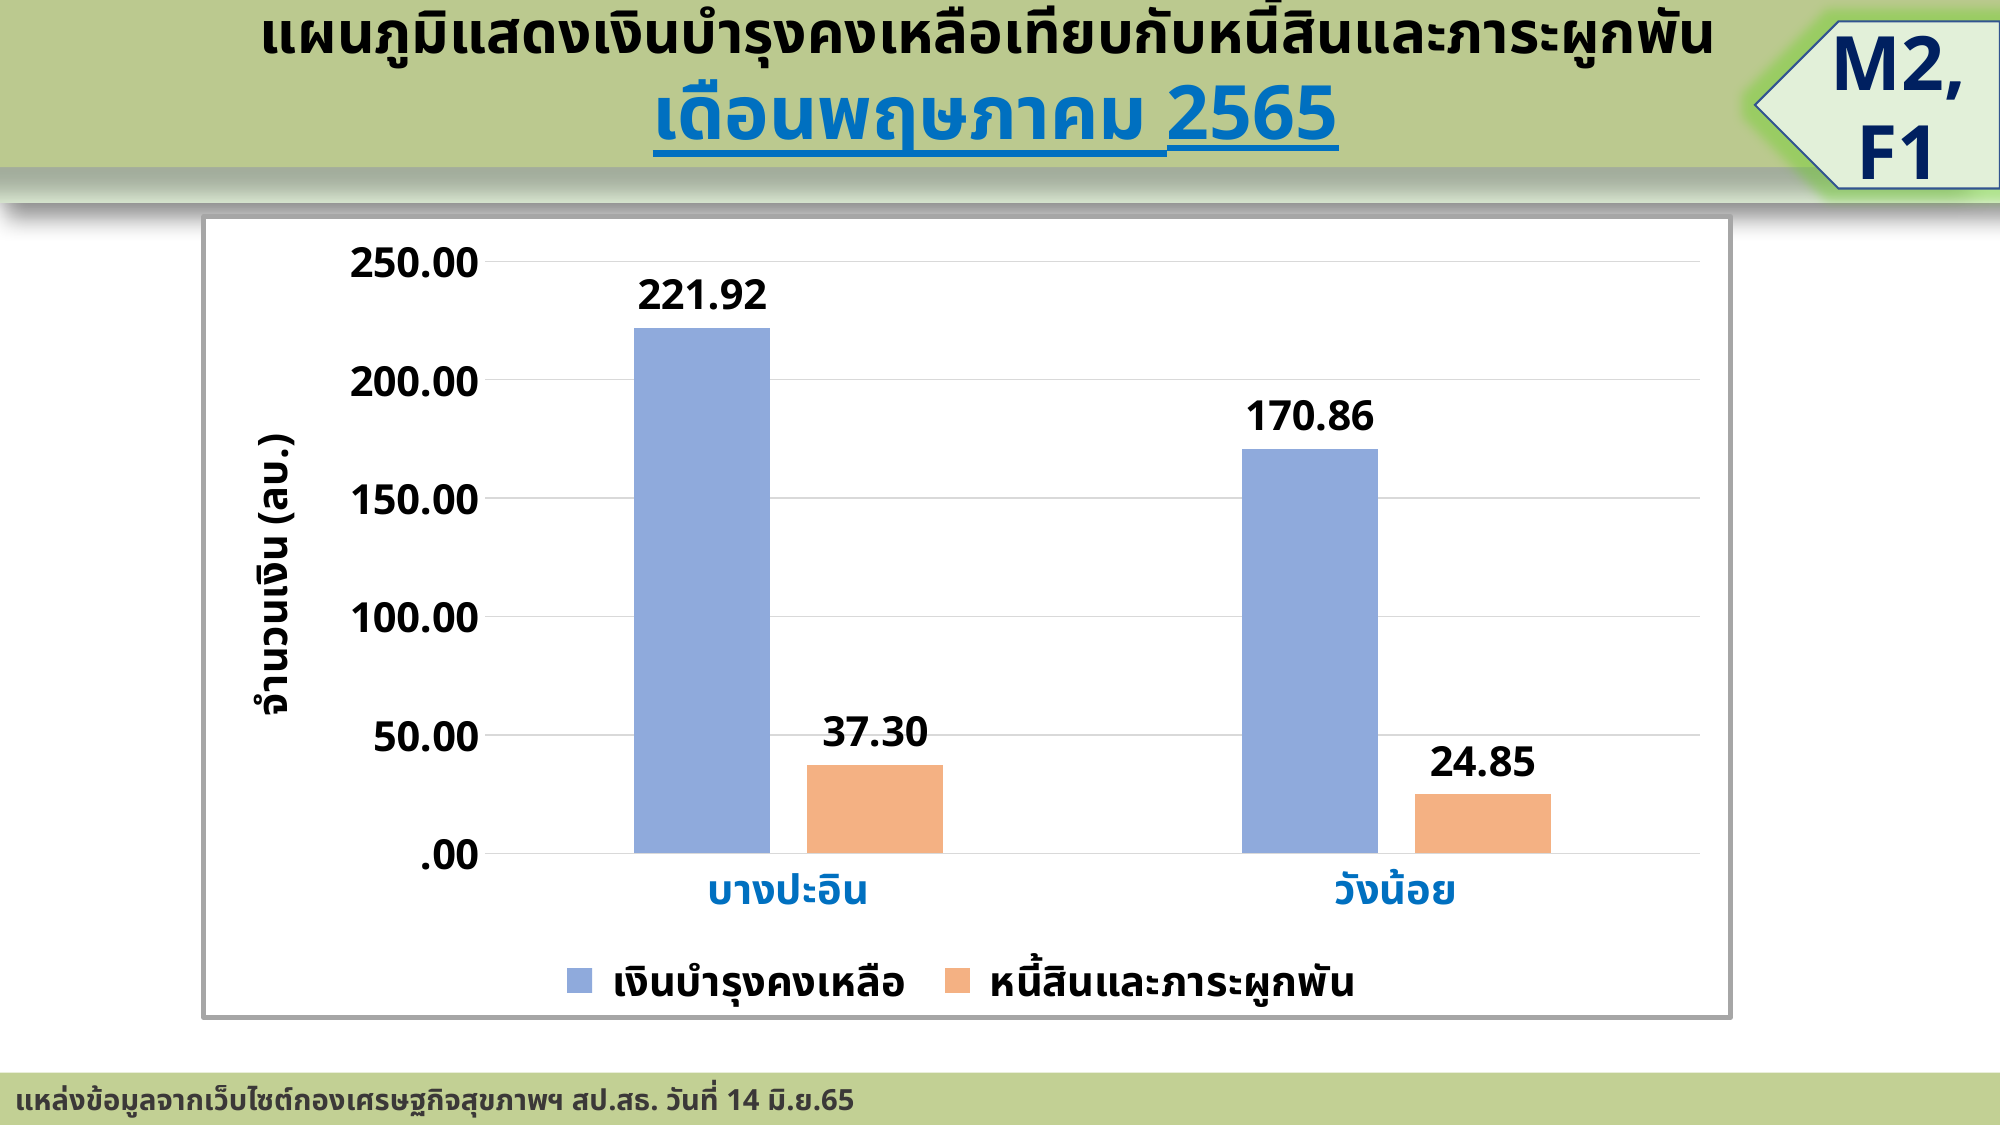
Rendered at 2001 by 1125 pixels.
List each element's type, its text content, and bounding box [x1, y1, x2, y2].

text_box แผนภูมิแสดงเงินบำรุงคงเหลือเทียบกับหนี้สินและภาระผูกพัน เดือนพฤษภาคม 2565 [0, 0, 2000, 168]
text_box M2,F1 [1753, 20, 2000, 190]
chart [201, 214, 1733, 1020]
text_box แหล่งข้อมูลจากเว็บไซต์กองเศรษฐกิจสุขภาพฯ สป.สธ. วันที่ 14 มิ.ย.65 [0, 1072, 2000, 1125]
